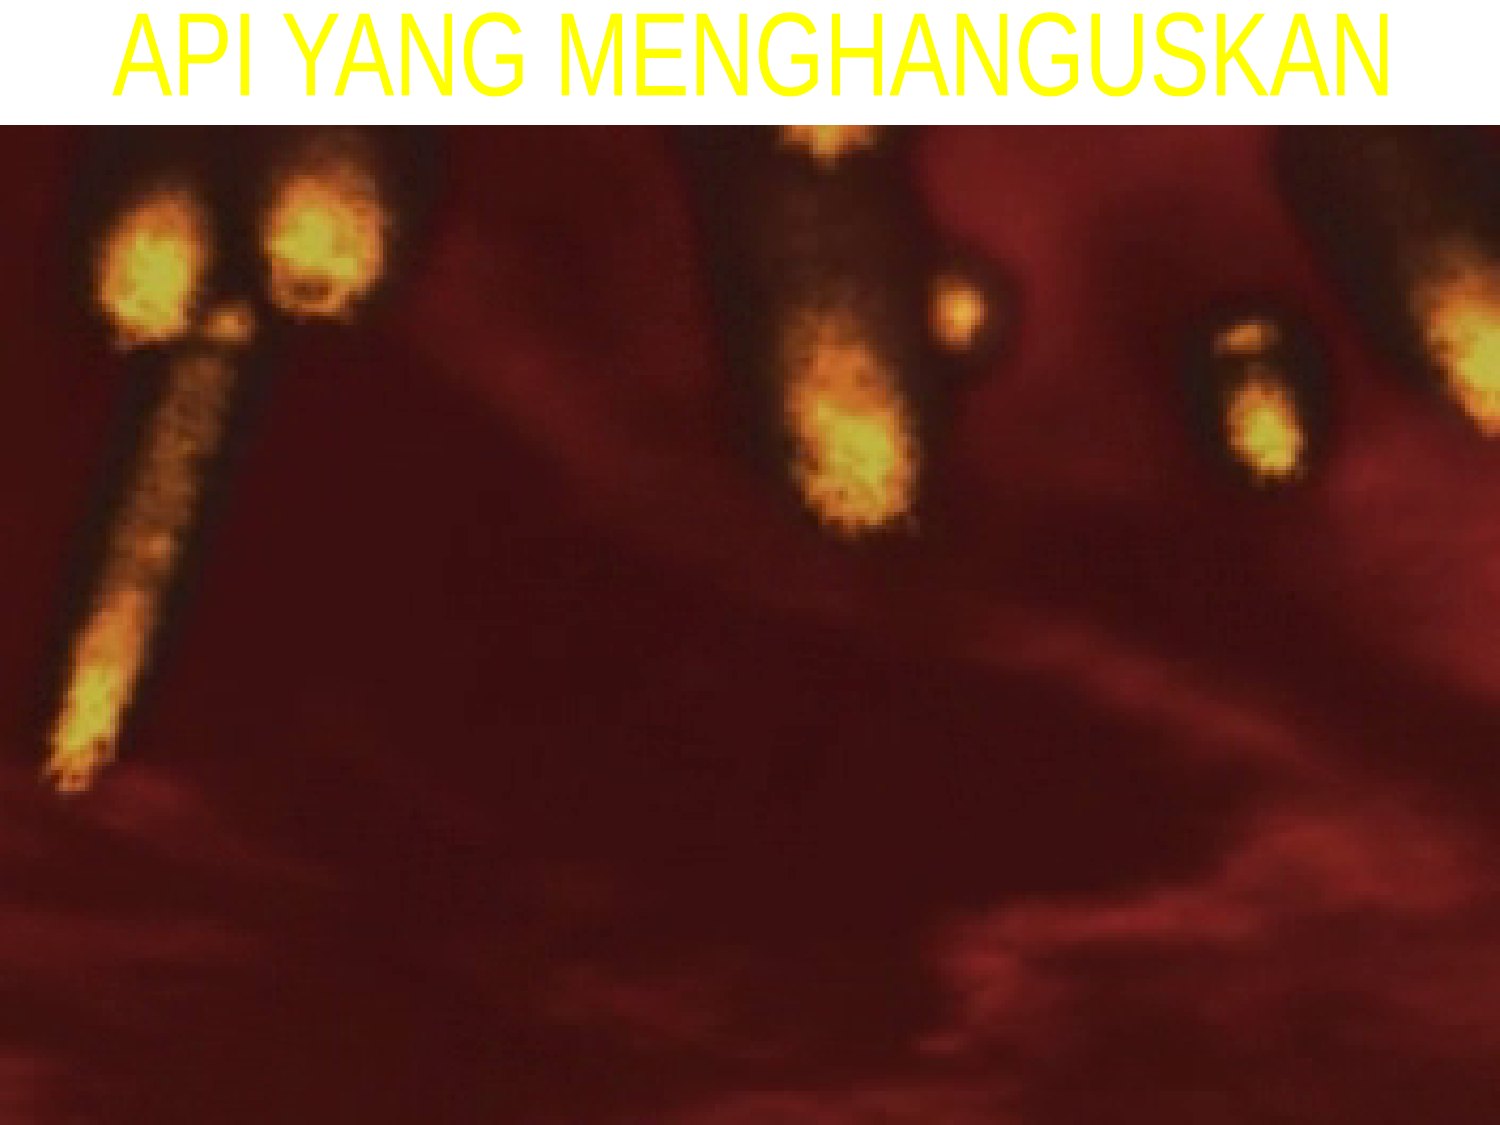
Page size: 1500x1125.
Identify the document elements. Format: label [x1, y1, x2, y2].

text_box [0, 124, 1500, 1125]
